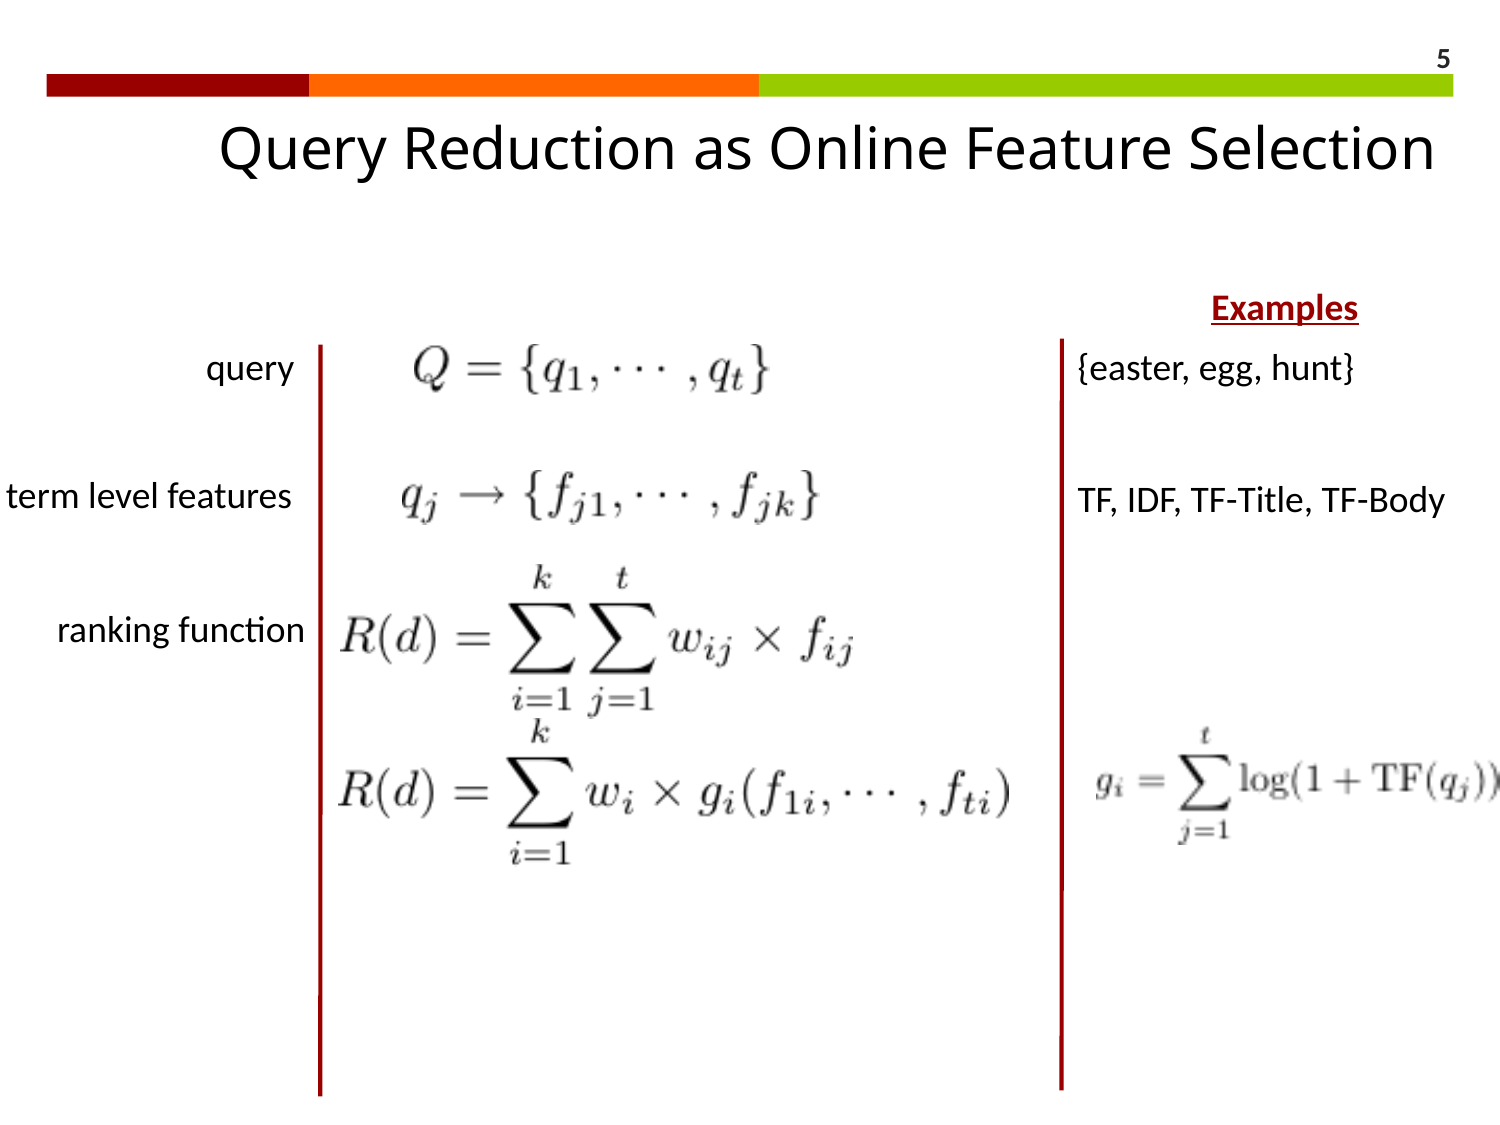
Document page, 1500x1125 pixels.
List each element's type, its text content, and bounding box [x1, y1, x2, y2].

slide_number 5 [1362, 27, 1466, 87]
text_box Examples [1196, 275, 1413, 336]
text_box term level features [0, 463, 308, 524]
text_box ranking function [0, 597, 318, 658]
text_box {easter, egg, hunt} [1062, 335, 1397, 396]
title Query Reduction as Online Feature Selection [44, 103, 1452, 263]
text_box query [94, 335, 310, 396]
picture [337, 563, 1010, 867]
picture [414, 343, 770, 398]
text_box TF, IDF, TF-Title, TF-Body [1064, 467, 1466, 528]
picture [1096, 725, 1500, 846]
picture [401, 469, 820, 525]
